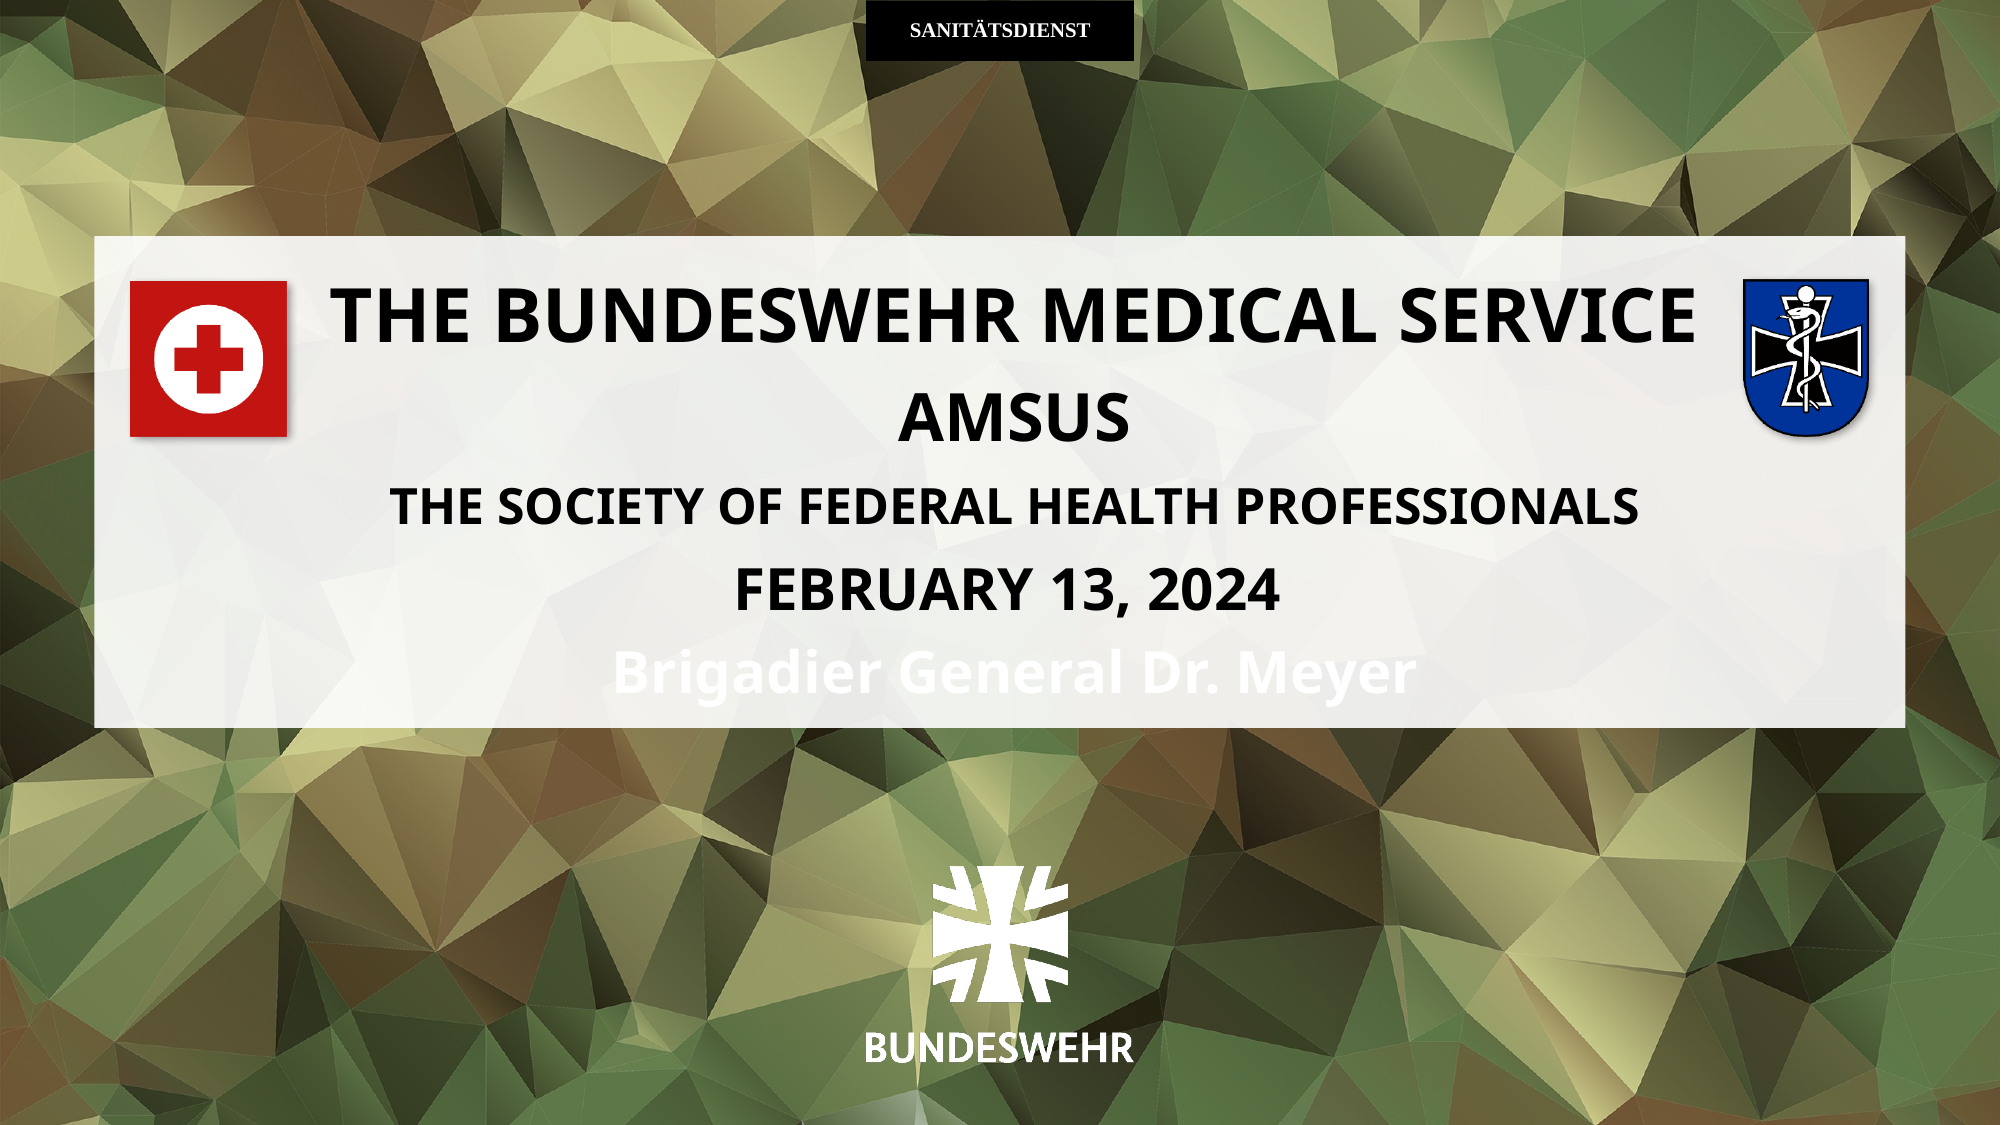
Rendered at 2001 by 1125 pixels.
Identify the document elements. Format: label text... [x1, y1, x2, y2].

picture [0, 0, 2000, 1125]
text_box [93, 235, 1907, 729]
text_box Brigadier General Dr. Meyer [161, 654, 1868, 830]
list Sanitätsdienst [866, 0, 1134, 61]
text_box The Bundeswehr Medical Service AMSUS The Society of Federal Health Professionals February 13, 2024 [321, 278, 1708, 463]
